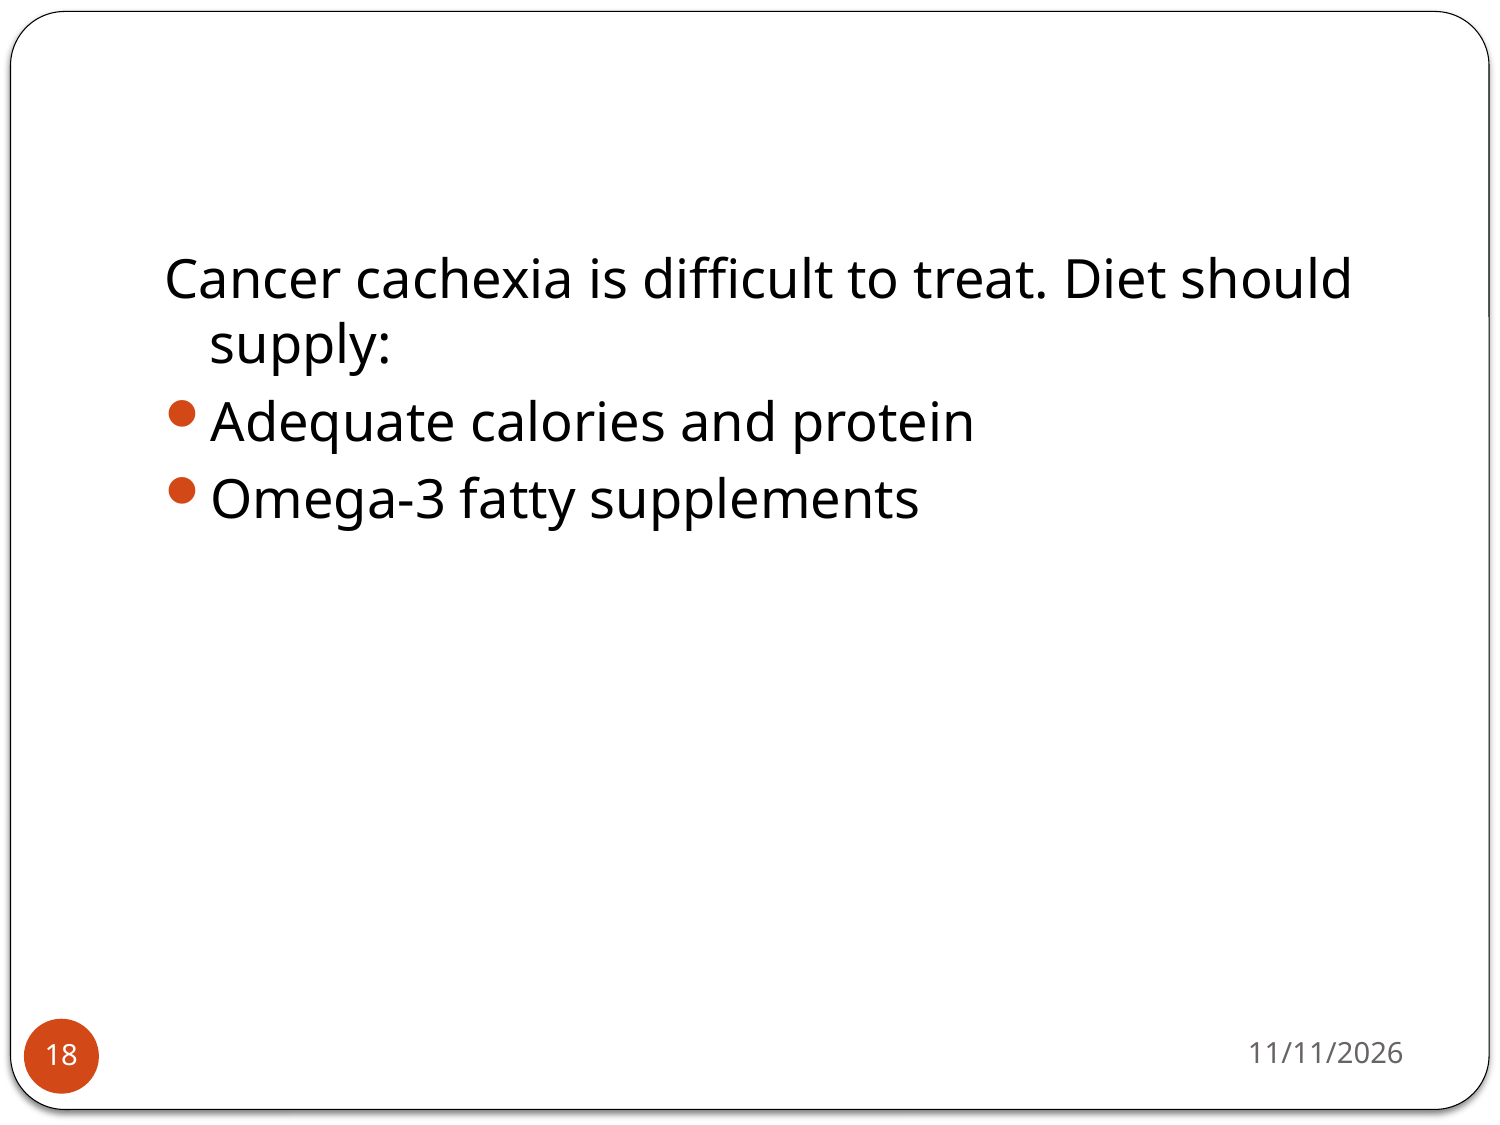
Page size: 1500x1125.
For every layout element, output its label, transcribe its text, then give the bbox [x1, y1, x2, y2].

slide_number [1012, 1015, 1419, 1094]
slide_number 18 [23, 1018, 99, 1094]
list Cancer cachexia is difficult to treat. Diet should supply: Adequate calories and protein Omega-3 fatty supplements [150, 237, 1425, 988]
